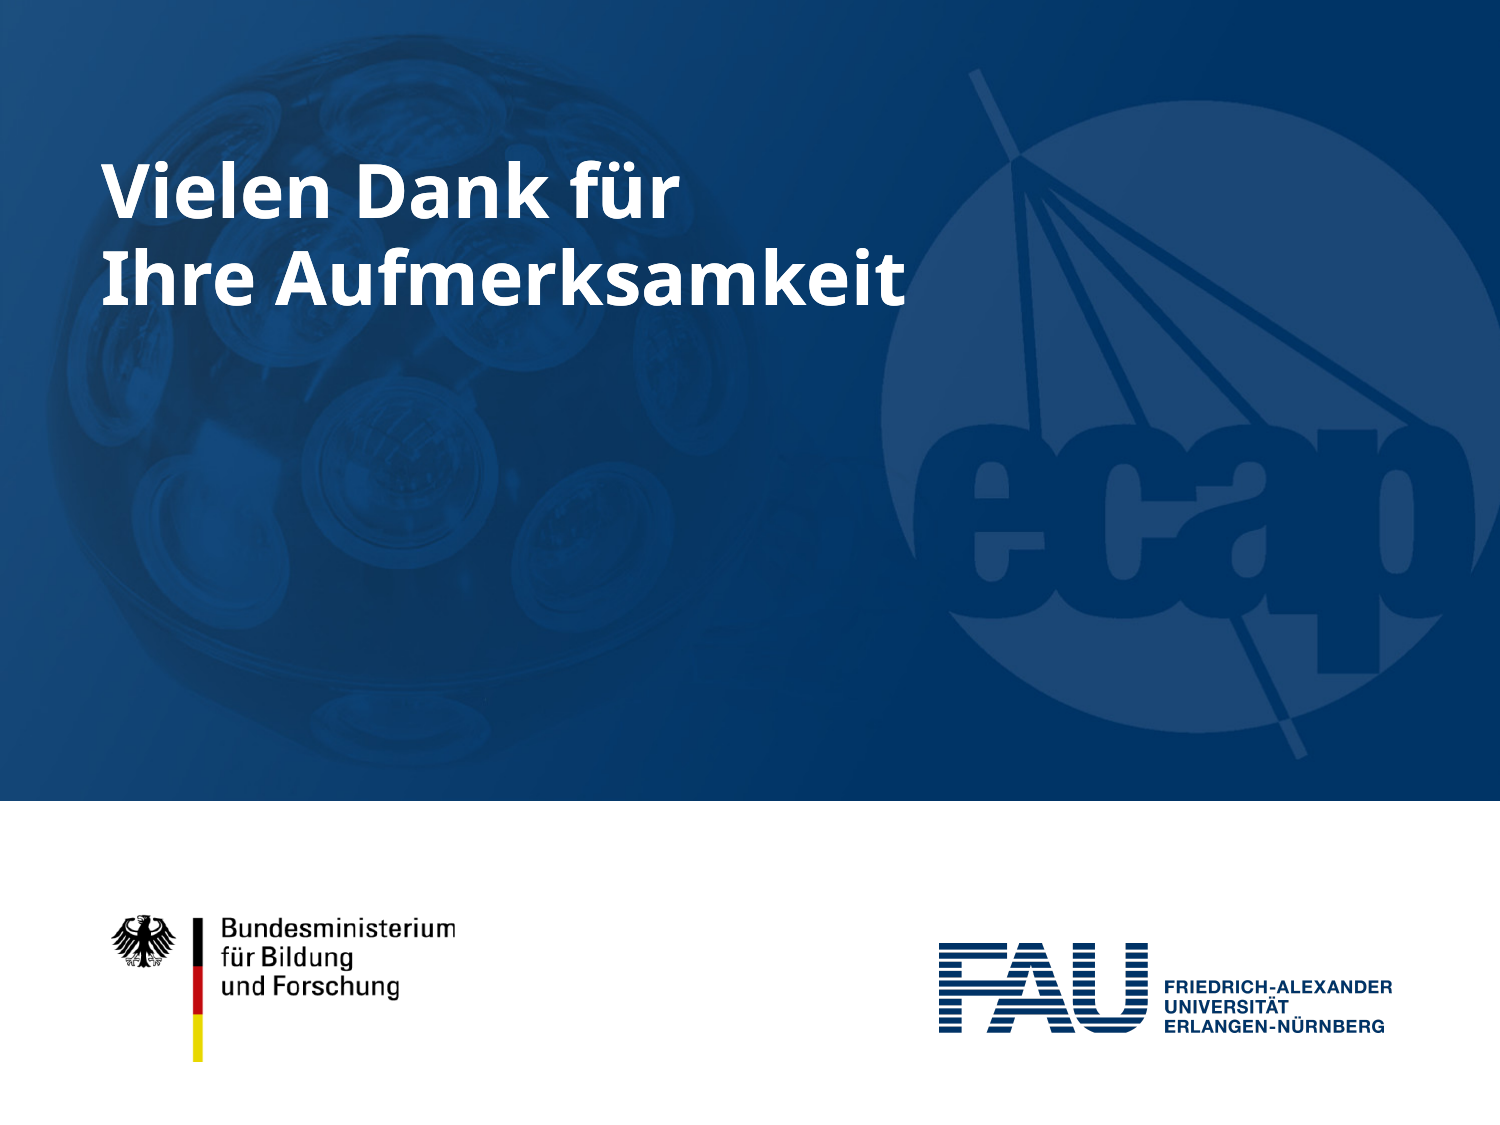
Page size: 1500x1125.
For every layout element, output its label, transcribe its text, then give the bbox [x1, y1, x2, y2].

picture [111, 903, 455, 1062]
picture [0, 0, 1500, 801]
picture [939, 943, 1392, 1033]
text_box Vielen Dank für Ihre Aufmerksamkeit [101, 145, 1437, 412]
